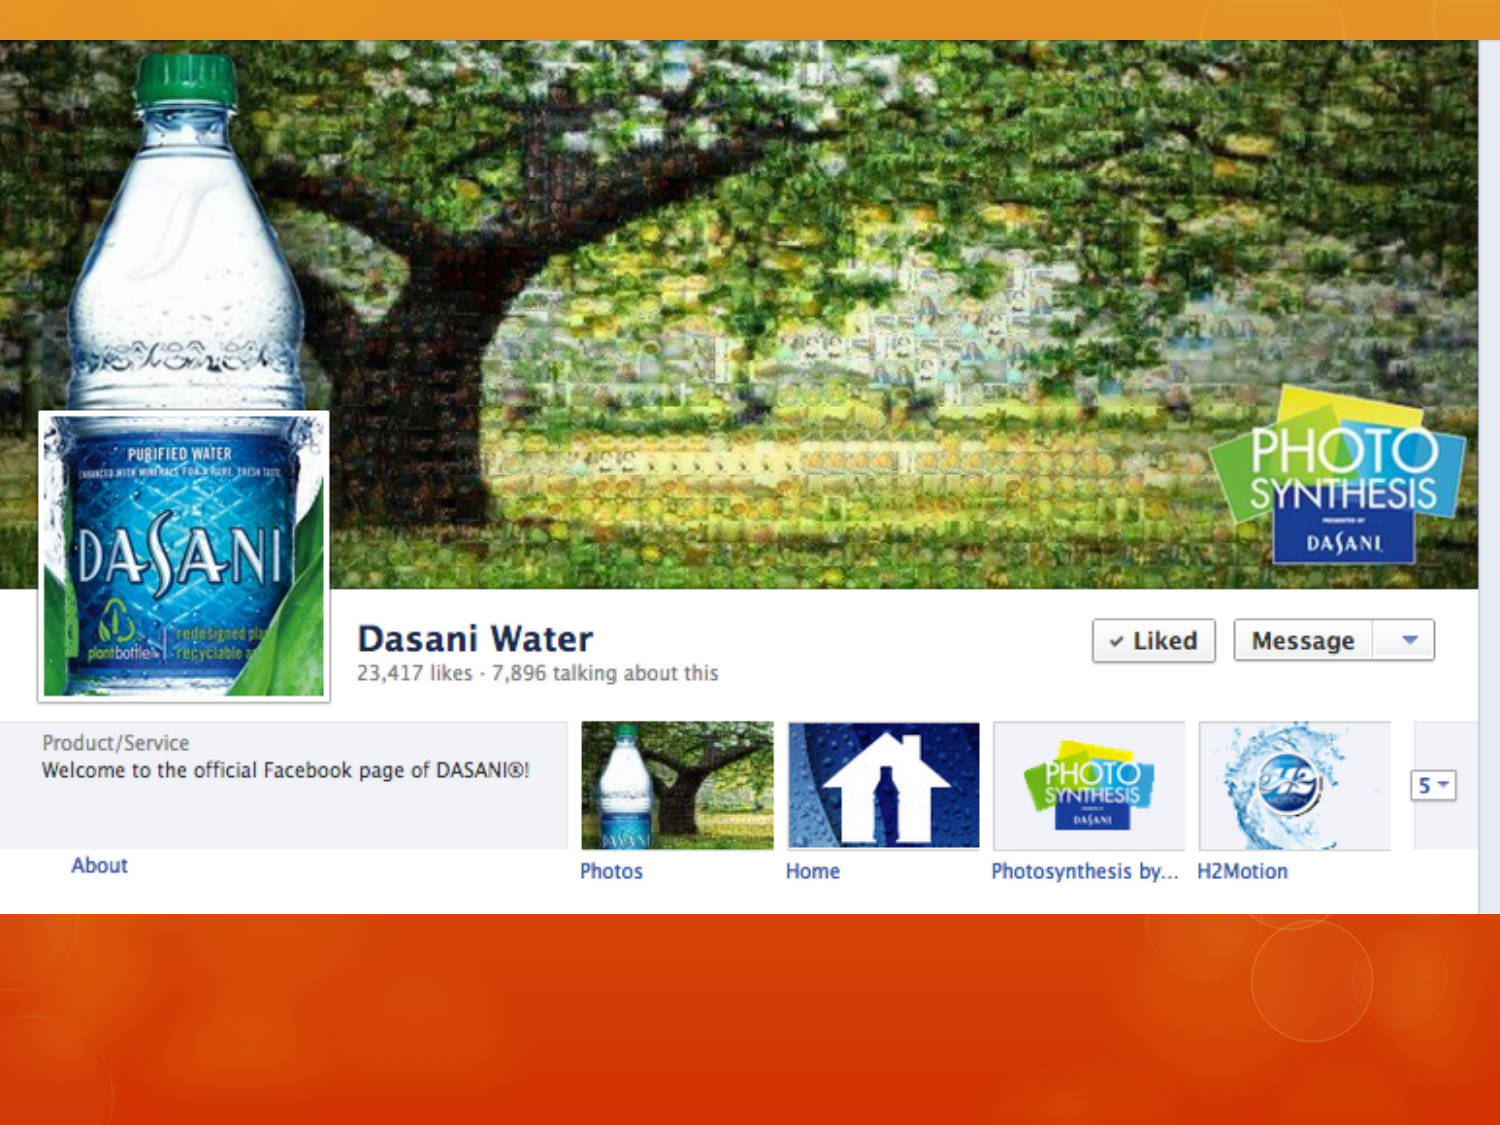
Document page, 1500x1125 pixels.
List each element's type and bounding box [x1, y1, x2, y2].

picture [0, 40, 1500, 915]
